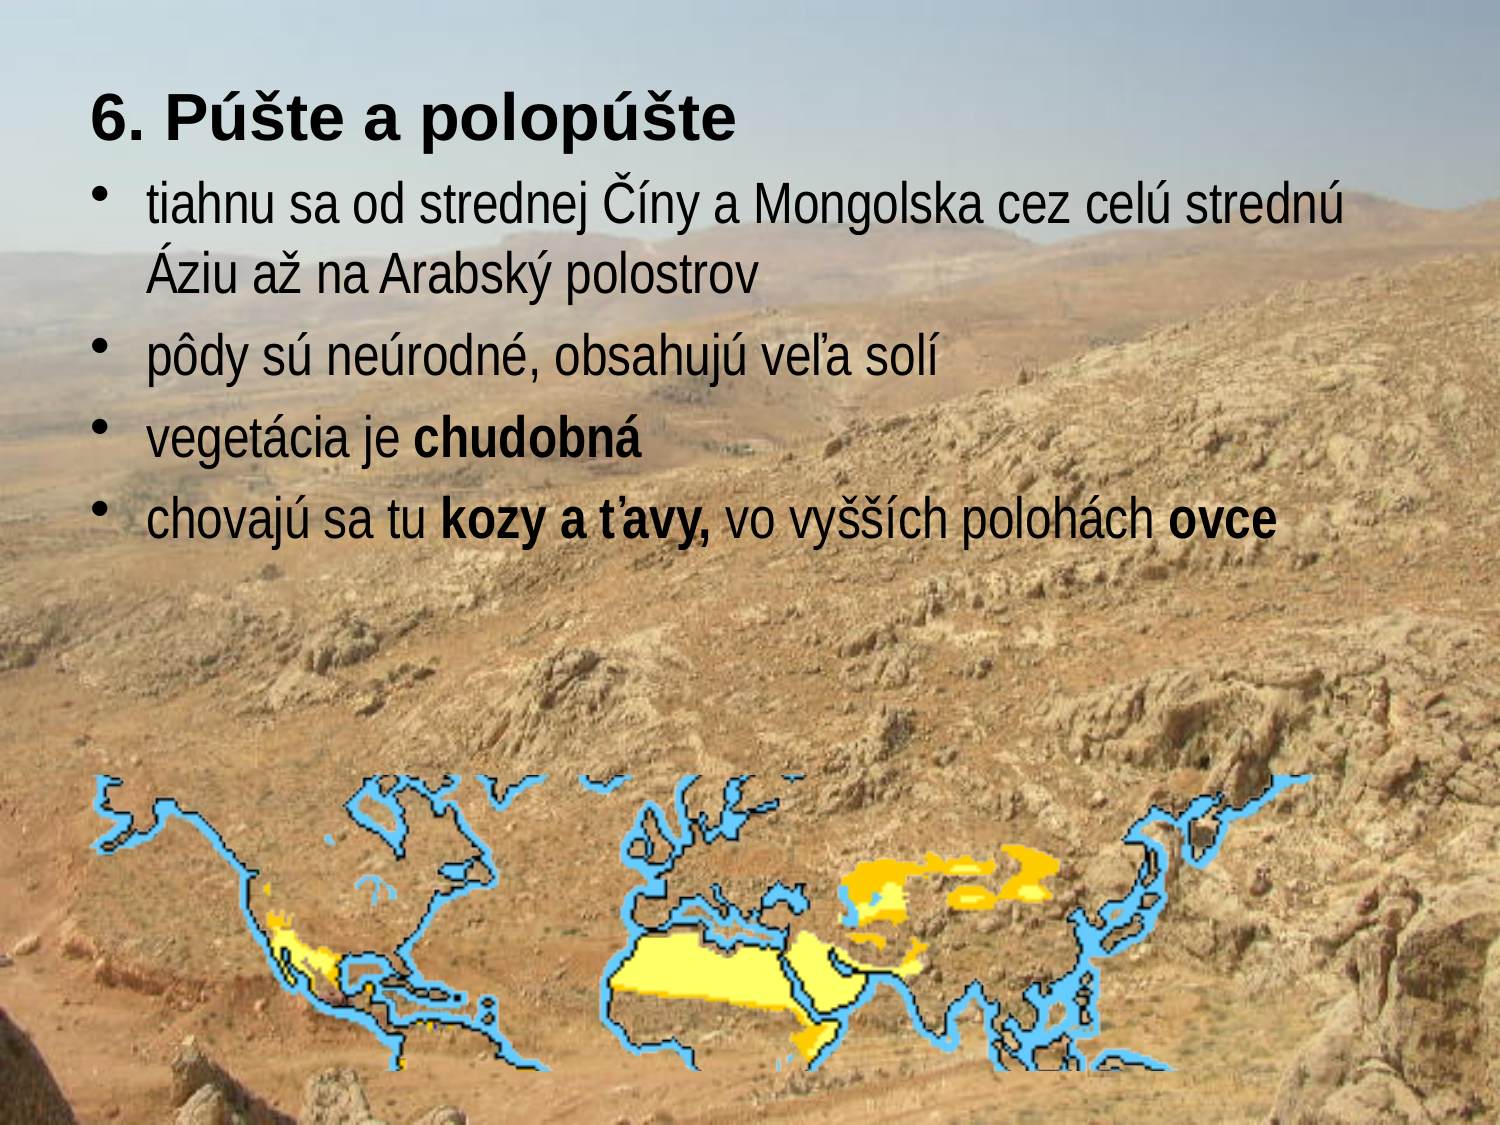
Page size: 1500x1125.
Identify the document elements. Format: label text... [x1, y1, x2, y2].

list 6. Púšte a polopúšte tiahnu sa od strednej Číny a Mongolska cez celú strednú Áziu až na Arabský polostrov pôdy sú neúrodné, obsahujú veľa solí vegetácia je chudobná chovajú sa tu kozy a ťavy, vo vyšších polohách ovce [75, 66, 1425, 1005]
picture [0, 0, 1500, 1125]
